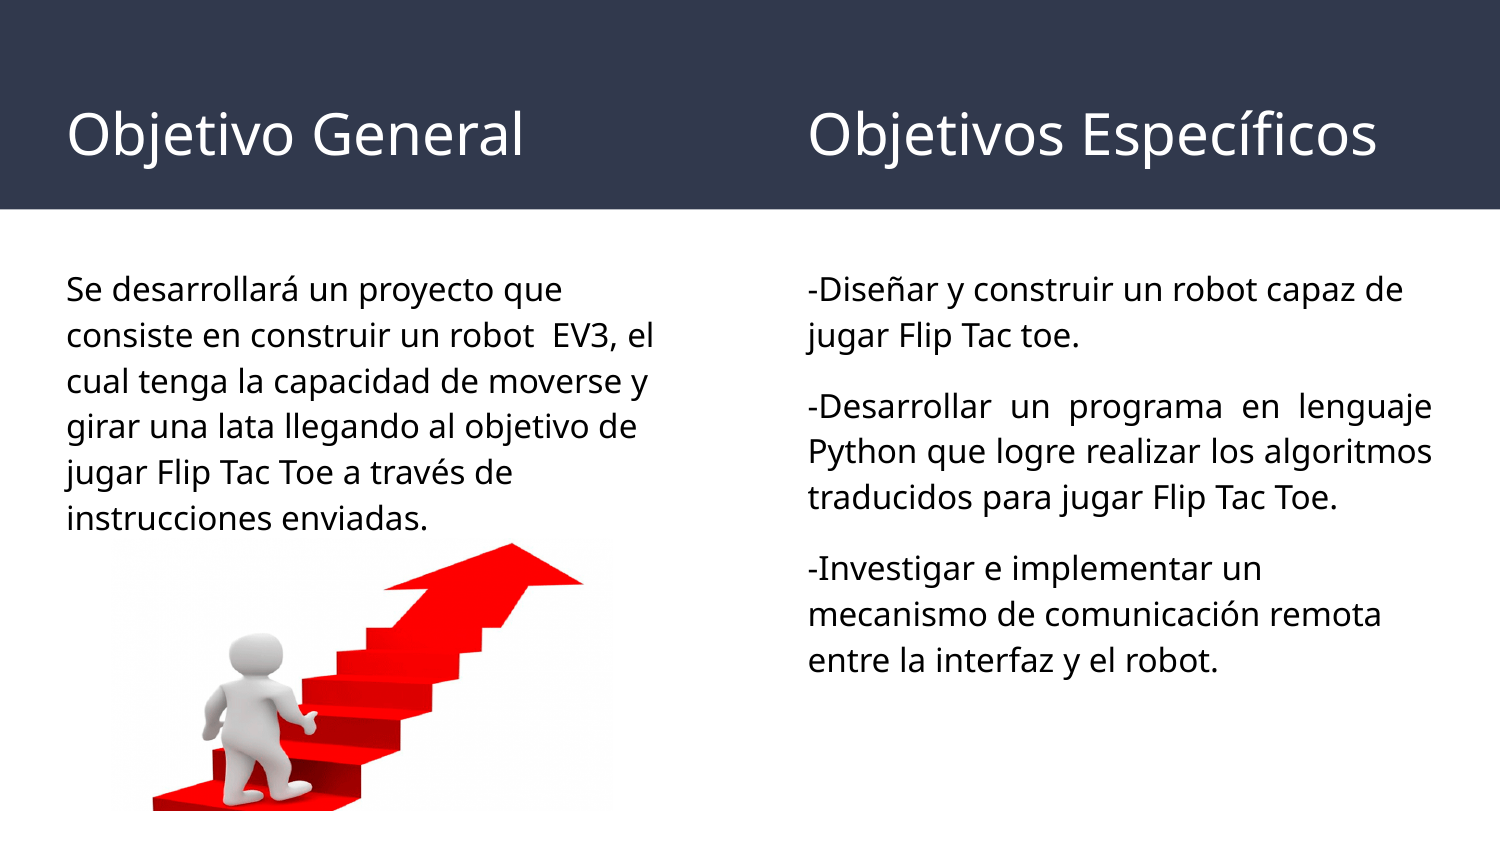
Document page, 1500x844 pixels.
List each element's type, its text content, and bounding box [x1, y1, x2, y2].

picture [111, 538, 613, 812]
list Se desarrollará un proyecto que consiste en construir un robot EV3, el cual tenga la capacidad de moverse y girar una lata llegando al objetivo de jugar Flip Tac Toe a través de instrucciones enviadas. [51, 247, 708, 752]
title Objetivo General [51, 82, 708, 185]
list -Diseñar y construir un robot capaz de jugar Flip Tac toe. -Desarrollar un programa en lenguaje Python que logre realizar los algoritmos traducidos para jugar Flip Tac Toe. -Investigar e implementar un mecanismo de comunicación remota entre la interfaz y el robot. [792, 247, 1449, 752]
title Objetivos Específicos [792, 82, 1449, 185]
